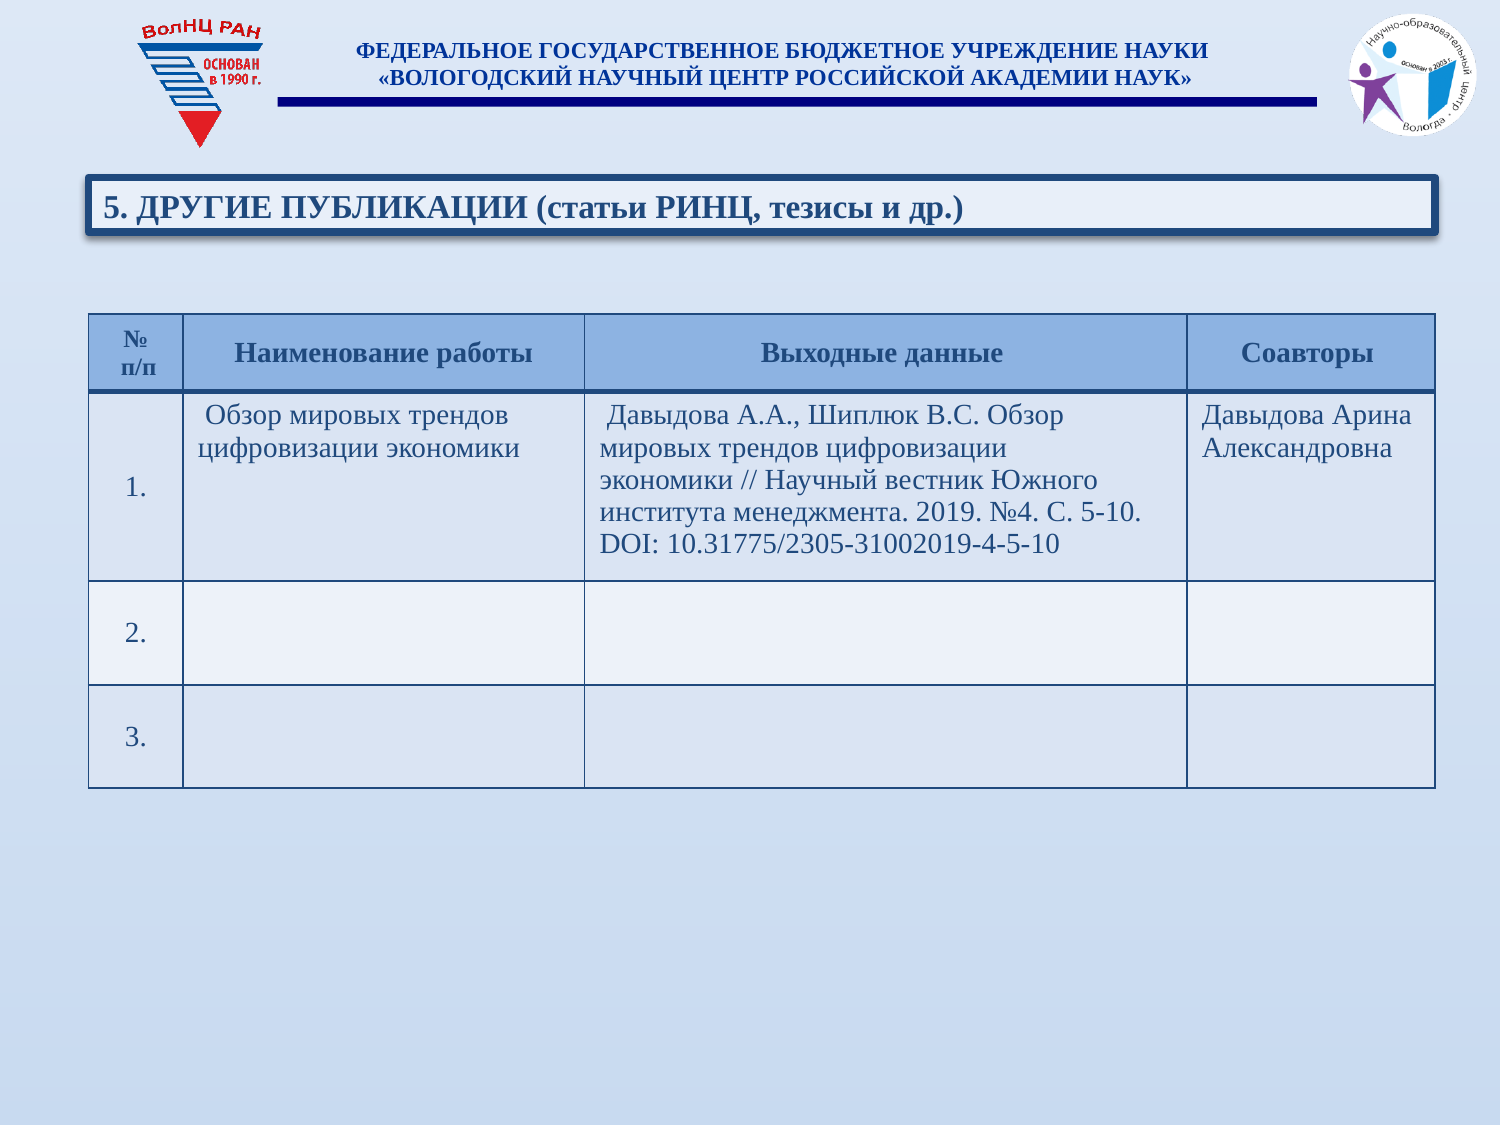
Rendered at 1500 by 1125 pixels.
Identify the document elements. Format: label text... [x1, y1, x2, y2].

table_cell Давыдова А.А., Шиплюк В.С. Обзор мировых трендов цифровизации экономики // Научный вестник Южного института менеджмента. 2019. №4. С. 5-10. DOI: 10.31775/2305-31002019-4-5-10 [585, 394, 1186, 580]
table_cell 2. [89, 582, 182, 684]
table_cell Давыдова Арина Александровна [1188, 394, 1434, 580]
table_cell 3. [89, 686, 182, 787]
table_header Наименование работы [184, 315, 584, 389]
text_box 5. ДРУГИЕ ПУБЛИКАЦИИ (статьи РИНЦ, тезисы и др.) [85, 174, 1439, 236]
table_cell [184, 686, 584, 787]
table_cell [1188, 582, 1434, 684]
table_header Соавторы [1188, 315, 1434, 389]
text_box ФЕДЕРАЛЬНОЕ ГОСУДАРСТВЕННОЕ БЮДЖЕТНОЕ УЧРЕЖДЕНИЕ НАУКИ «Вологодский научный центр российской академии наук» [269, 31, 1339, 98]
picture [1345, 10, 1478, 138]
table_cell Обзор мировых трендов цифровизации экономики [184, 394, 584, 580]
table_cell [585, 686, 1186, 787]
table_cell 1. [89, 394, 182, 580]
table_header Выходные данные [585, 315, 1186, 389]
table_cell [585, 582, 1186, 684]
table_cell [1188, 686, 1434, 787]
picture [137, 18, 264, 148]
table_cell [184, 582, 584, 684]
table_header № п/п [89, 315, 182, 389]
